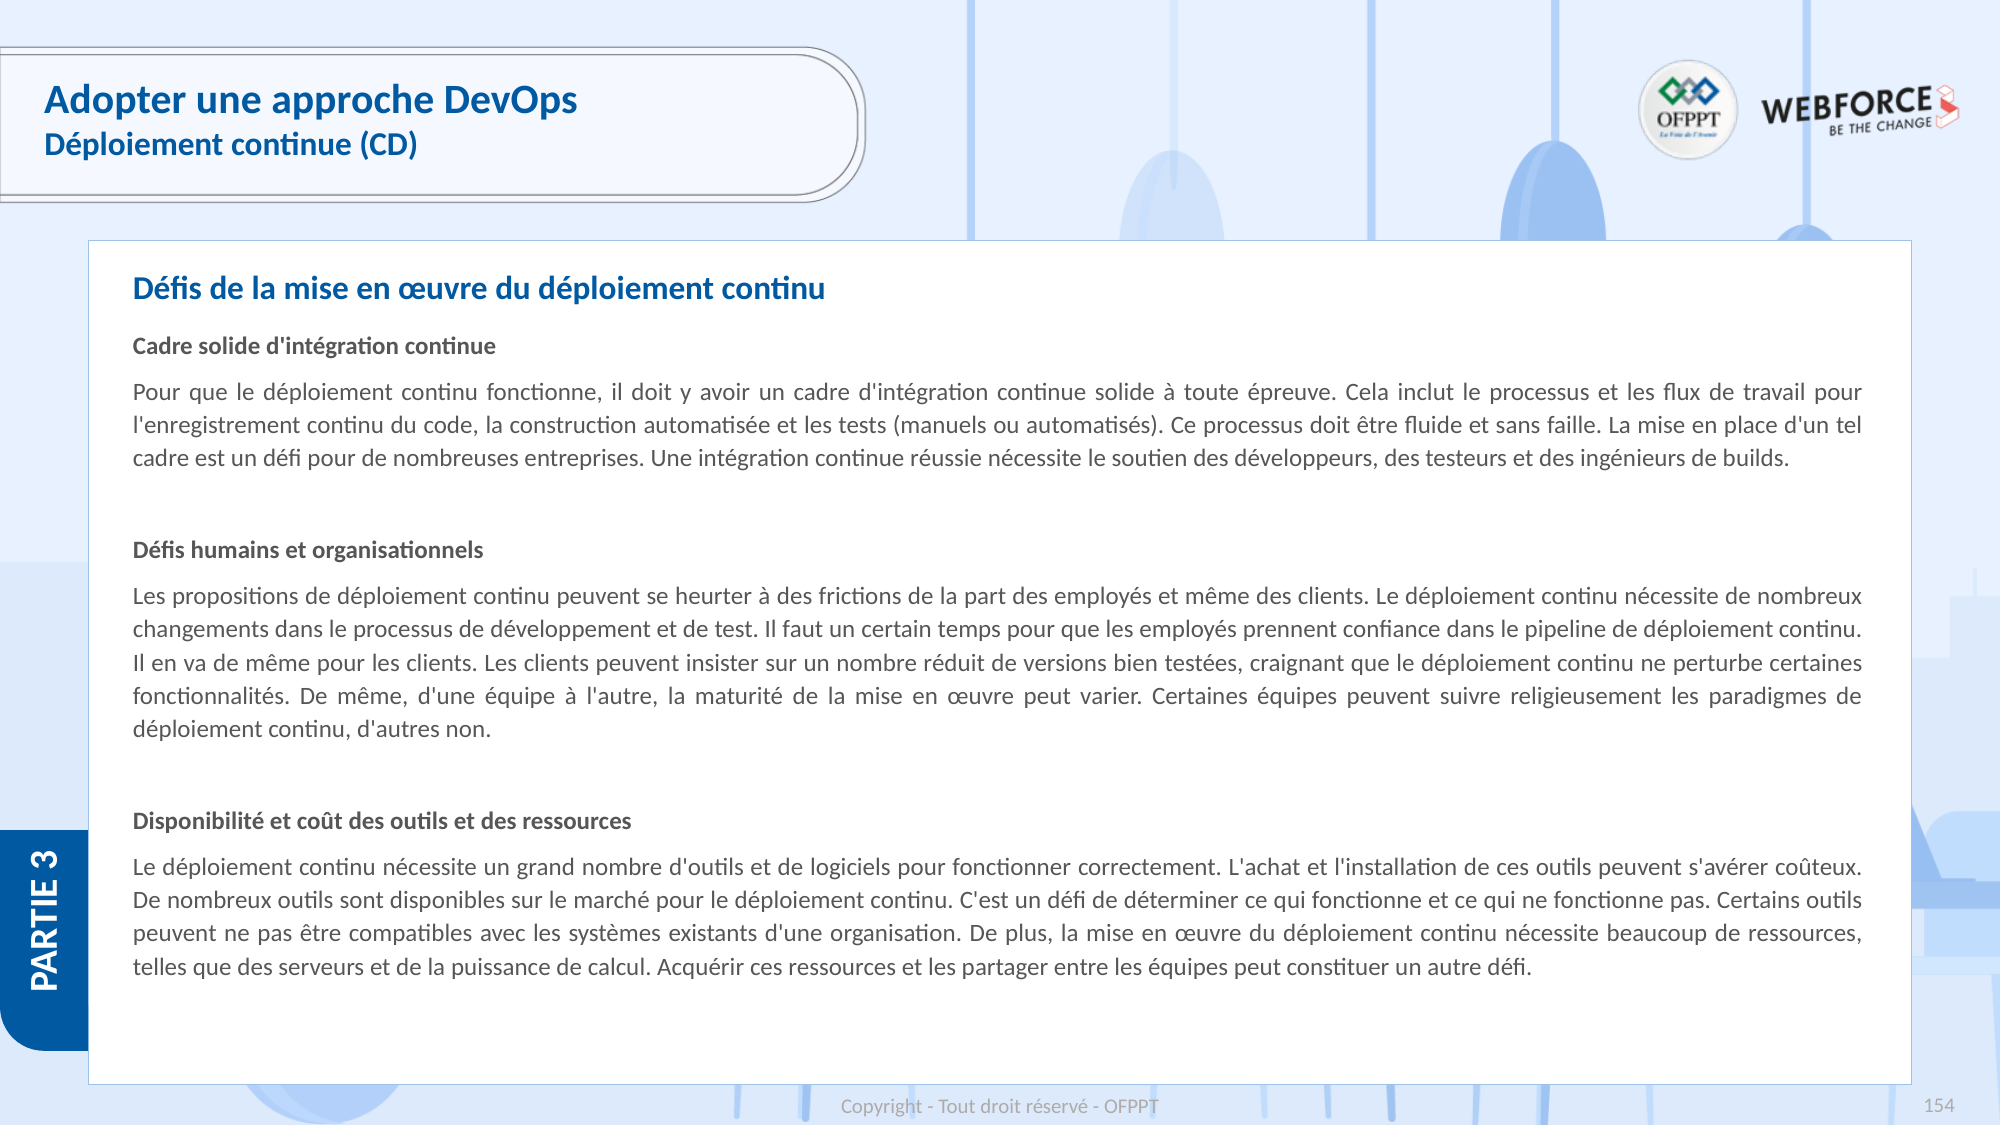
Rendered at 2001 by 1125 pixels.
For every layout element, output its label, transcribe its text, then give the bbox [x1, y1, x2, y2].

list Cadre solide d'intégration continue Pour que le déploiement continu fonctionne, il doit y avoir un cadre d'intégration continue solide à toute épreuve. Cela inclut le processus et les flux de travail pour l'enregistrement continu du code, la construction automatisée et les tests (manuels ou automatisés). Ce processus doit être fluide et sans faille. La mise en place d'un tel cadre est un défi pour de nombreuses entreprises. Une intégration continue réussie nécessite le soutien des développeurs, des testeurs et des ingénieurs de builds. Défis humains et organisationnels Les propositions de déploiement continu peuvent se heurter à des frictions de la part des employés et même des clients. Le déploiement continu nécessite de nombreux changements dans le processus de développement et de test. Il faut un certain temps pour que les employés prennent confiance dans le pipeline de déploiement continu. Il en va de même pour les clients. Les clients peuvent insister sur un nombre réduit de versions bien testées, craignant que le déploiement continu ne perturbe certaines fonctionnalités. De même, d'une équipe à l'autre, la maturité de la mise en œuvre peut varier. Certaines équipes peuvent suivre religieusement les paradigmes de déploiement continu, d'autres non. Disponibilité et coût des outils et des ressources Le déploiement continu nécessite un grand nombre d'outils et de logiciels pour fonctionner correctement. L'achat et l'installation de ces outils peuvent s'avérer coûteux. De nombreux outils sont disponibles sur le marché pour le déploiement continu. C'est un défi de déterminer ce qui fonctionne et ce qui ne fonctionne pas. Certains outils peuvent ne pas être compatibles avec les systèmes existants d'une organisation. De plus, la mise en œuvre du déploiement continu nécessite beaucoup de ressources, telles que des serveurs et de la puissance de calcul. Acquérir ces ressources et les partager entre les équipes peut constituer un autre défi. [118, 318, 1881, 1060]
title Adopter une approche DevOps [29, 65, 862, 134]
list Déploiement continue (CD) [29, 119, 863, 172]
picture [0, 0, 2000, 1125]
list Défis de la mise en œuvre du déploiement continu [118, 265, 1881, 318]
